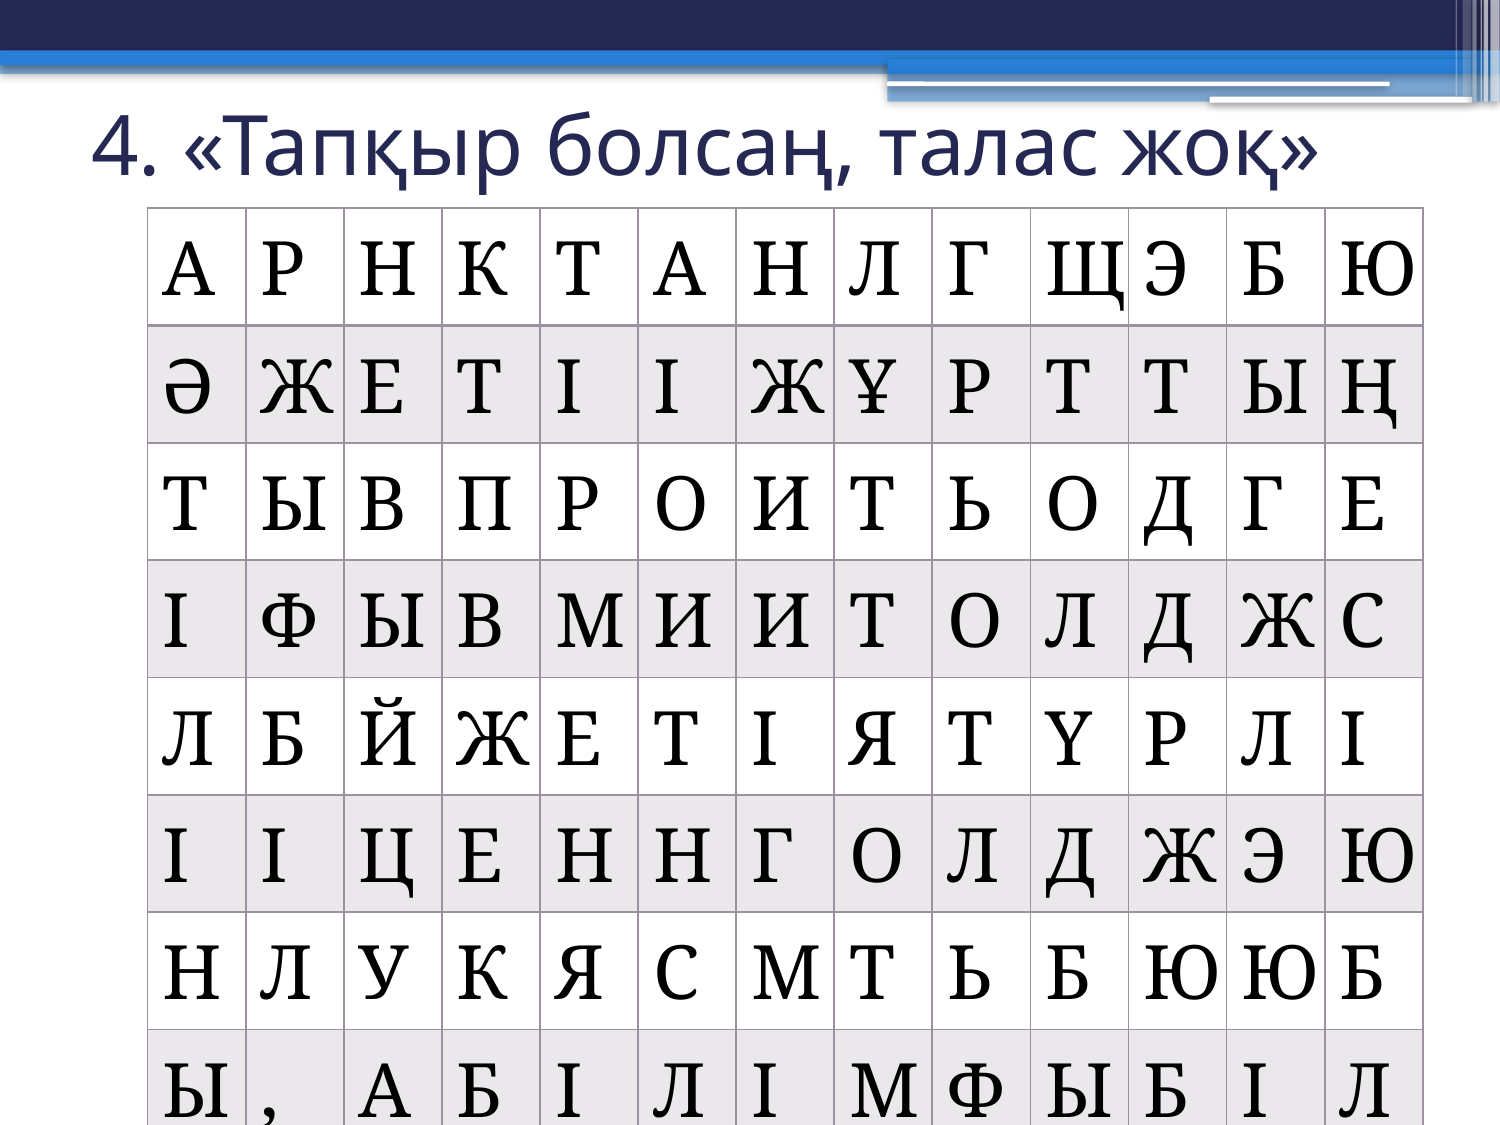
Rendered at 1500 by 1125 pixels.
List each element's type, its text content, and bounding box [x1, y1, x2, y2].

table_header Б [1227, 209, 1324, 324]
table_cell Ф [933, 1030, 1030, 1125]
table_cell Е [345, 327, 441, 442]
table_header Щ [1031, 209, 1128, 324]
table_header Н [345, 209, 441, 324]
table_cell Ы [1031, 1030, 1128, 1125]
table_cell Т [148, 444, 245, 559]
table_cell В [345, 444, 441, 559]
table_cell И [639, 561, 735, 677]
table_cell І [541, 327, 637, 442]
table_cell І [737, 1030, 833, 1125]
table_cell І [737, 678, 833, 794]
table_cell Б [247, 678, 343, 794]
table_cell Р [541, 444, 637, 559]
table_cell Ф [247, 561, 343, 677]
table_cell Ы [247, 444, 343, 559]
table_cell С [639, 913, 735, 1029]
table_cell Ұ [835, 327, 931, 442]
table_cell Д [1129, 444, 1226, 559]
table_cell Е [541, 678, 637, 794]
table_cell Т [639, 678, 735, 794]
table_cell І [247, 796, 343, 911]
table_header Э [1129, 209, 1226, 324]
table_cell Н [541, 796, 637, 911]
table_cell Р [933, 327, 1030, 442]
table_header Ю [1326, 209, 1422, 324]
table_header Г [933, 209, 1030, 324]
table_cell Б [1031, 913, 1128, 1029]
table_cell Ы [148, 1030, 245, 1125]
table_cell Б [443, 1030, 539, 1125]
table_cell Р [1129, 678, 1226, 794]
table_cell Ң [1326, 327, 1422, 442]
table_cell Й [345, 678, 441, 794]
table_cell Ю [1326, 796, 1422, 911]
table_cell Т [835, 913, 931, 1029]
table_cell Ж [443, 678, 539, 794]
table_cell І [1326, 678, 1422, 794]
table_cell Л [1227, 678, 1324, 794]
table_cell Т [443, 327, 539, 442]
table_header Т [541, 209, 637, 324]
table_cell А [345, 1030, 441, 1125]
table_cell Л [148, 678, 245, 794]
table_cell Н [639, 796, 735, 911]
table_cell Ю [1227, 913, 1324, 1029]
table_cell Л [1326, 1030, 1422, 1125]
table_cell Ы [1227, 327, 1324, 442]
table_cell Б [1129, 1030, 1226, 1125]
table_cell К [443, 913, 539, 1029]
table_cell Ж [1129, 796, 1226, 911]
table_cell Б [1326, 913, 1422, 1029]
table_cell Д [1031, 796, 1128, 911]
table_cell І [1227, 1030, 1324, 1125]
table_header К [443, 209, 539, 324]
table_cell О [639, 444, 735, 559]
table_cell М [541, 561, 637, 677]
table_cell , [247, 1030, 343, 1125]
table_cell Т [933, 678, 1030, 794]
table_cell Ь [933, 444, 1030, 559]
table_cell І [541, 1030, 637, 1125]
table_cell Т [1129, 327, 1226, 442]
table_header А [148, 209, 245, 324]
table_cell Г [1227, 444, 1324, 559]
table_cell Т [835, 444, 931, 559]
table_cell Е [1326, 444, 1422, 559]
table_cell І [148, 561, 245, 677]
table_cell П [443, 444, 539, 559]
table_cell Л [639, 1030, 735, 1125]
table_cell И [737, 444, 833, 559]
table_cell Ж [737, 327, 833, 442]
title 4. «Тапқыр болсаң, талас жоқ» [76, 54, 1427, 230]
table_cell І [148, 796, 245, 911]
table_cell Л [1031, 561, 1128, 677]
table_cell Э [1227, 796, 1324, 911]
table_cell Л [247, 913, 343, 1029]
table_cell Я [541, 913, 637, 1029]
table_cell В [443, 561, 539, 677]
table_cell І [639, 327, 735, 442]
table_cell Ы [345, 561, 441, 677]
table_cell Ж [247, 327, 343, 442]
table_cell Ю [1129, 913, 1226, 1029]
table_cell О [933, 561, 1030, 677]
table_cell Т [835, 561, 931, 677]
table_cell О [1031, 444, 1128, 559]
table_cell Г [737, 796, 833, 911]
table_header Л [835, 209, 931, 324]
table_cell Ь [933, 913, 1030, 1029]
table_cell С [1326, 561, 1422, 677]
table_cell Я [835, 678, 931, 794]
table_cell О [835, 796, 931, 911]
table_cell М [835, 1030, 931, 1125]
table_cell Ц [345, 796, 441, 911]
table_cell Д [1129, 561, 1226, 677]
table_cell Ж [1227, 561, 1324, 677]
table_header Н [737, 209, 833, 324]
table_header А [639, 209, 735, 324]
table_header Р [247, 209, 343, 324]
table_cell Ә [148, 327, 245, 442]
table_cell Л [933, 796, 1030, 911]
table_cell Т [1031, 327, 1128, 442]
table_cell Е [443, 796, 539, 911]
table_cell И [737, 561, 833, 677]
table_cell Ү [1031, 678, 1128, 794]
table_cell У [345, 913, 441, 1029]
table_cell Н [148, 913, 245, 1029]
table_cell М [737, 913, 833, 1029]
